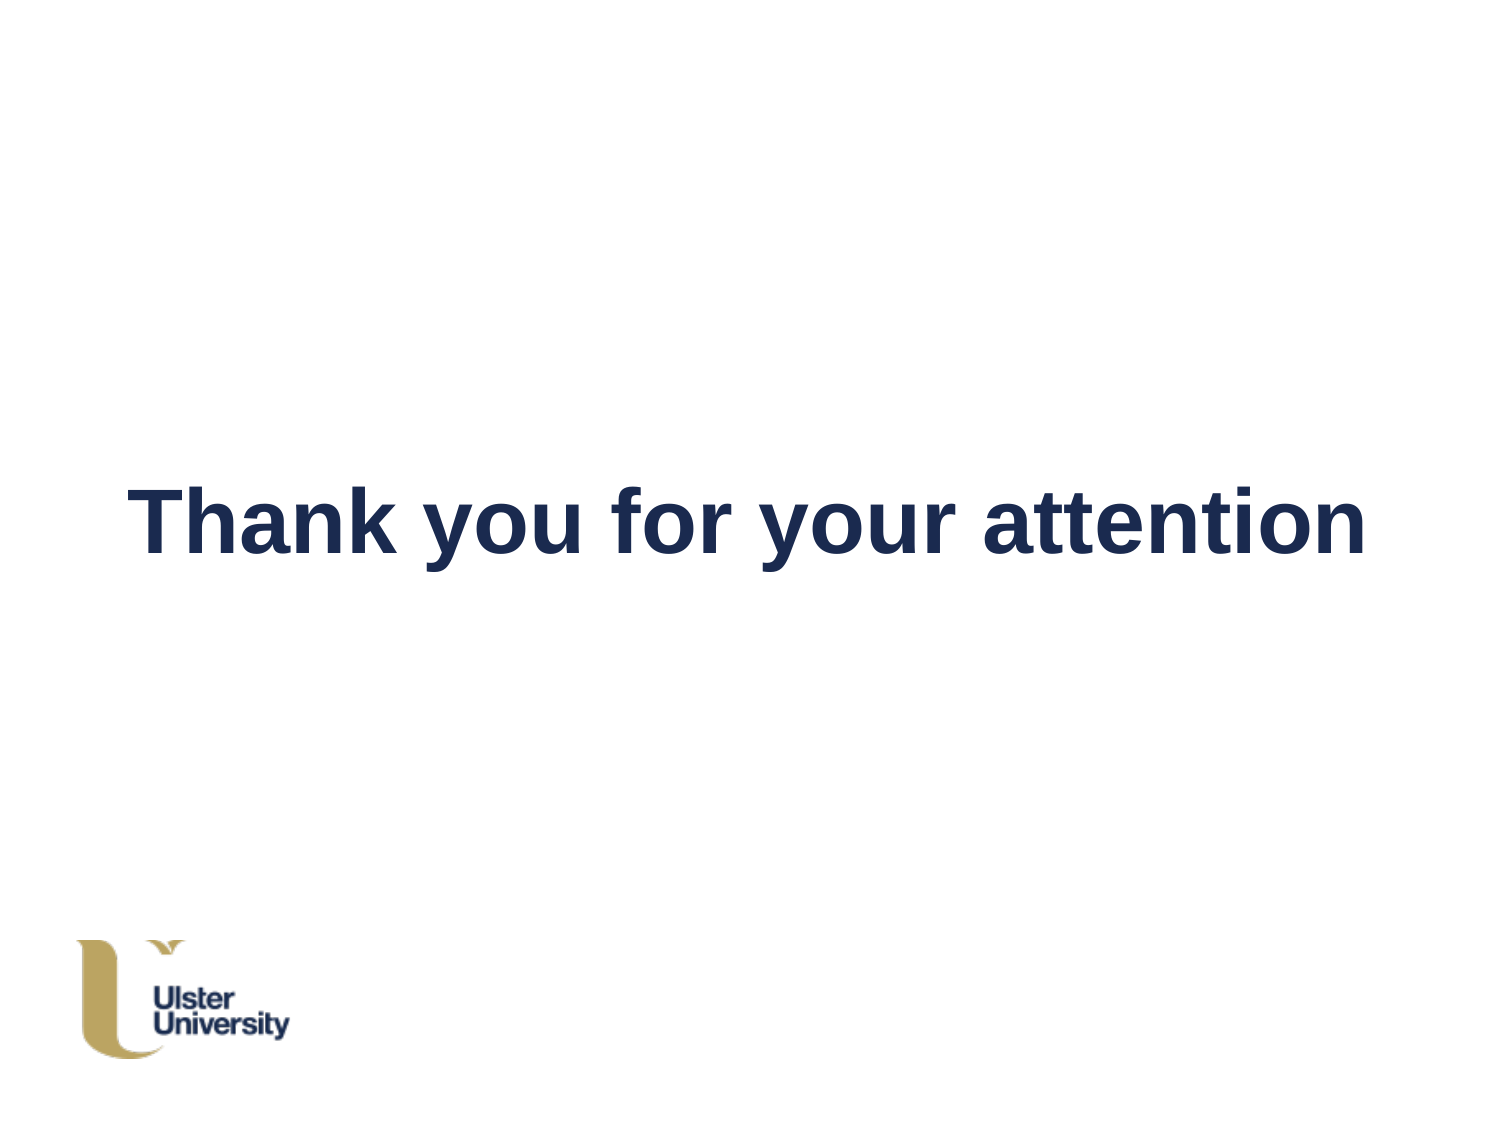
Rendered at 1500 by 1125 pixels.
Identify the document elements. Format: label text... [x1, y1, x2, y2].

picture [76, 940, 292, 1059]
title Thank you for your attention [0, 470, 1500, 563]
